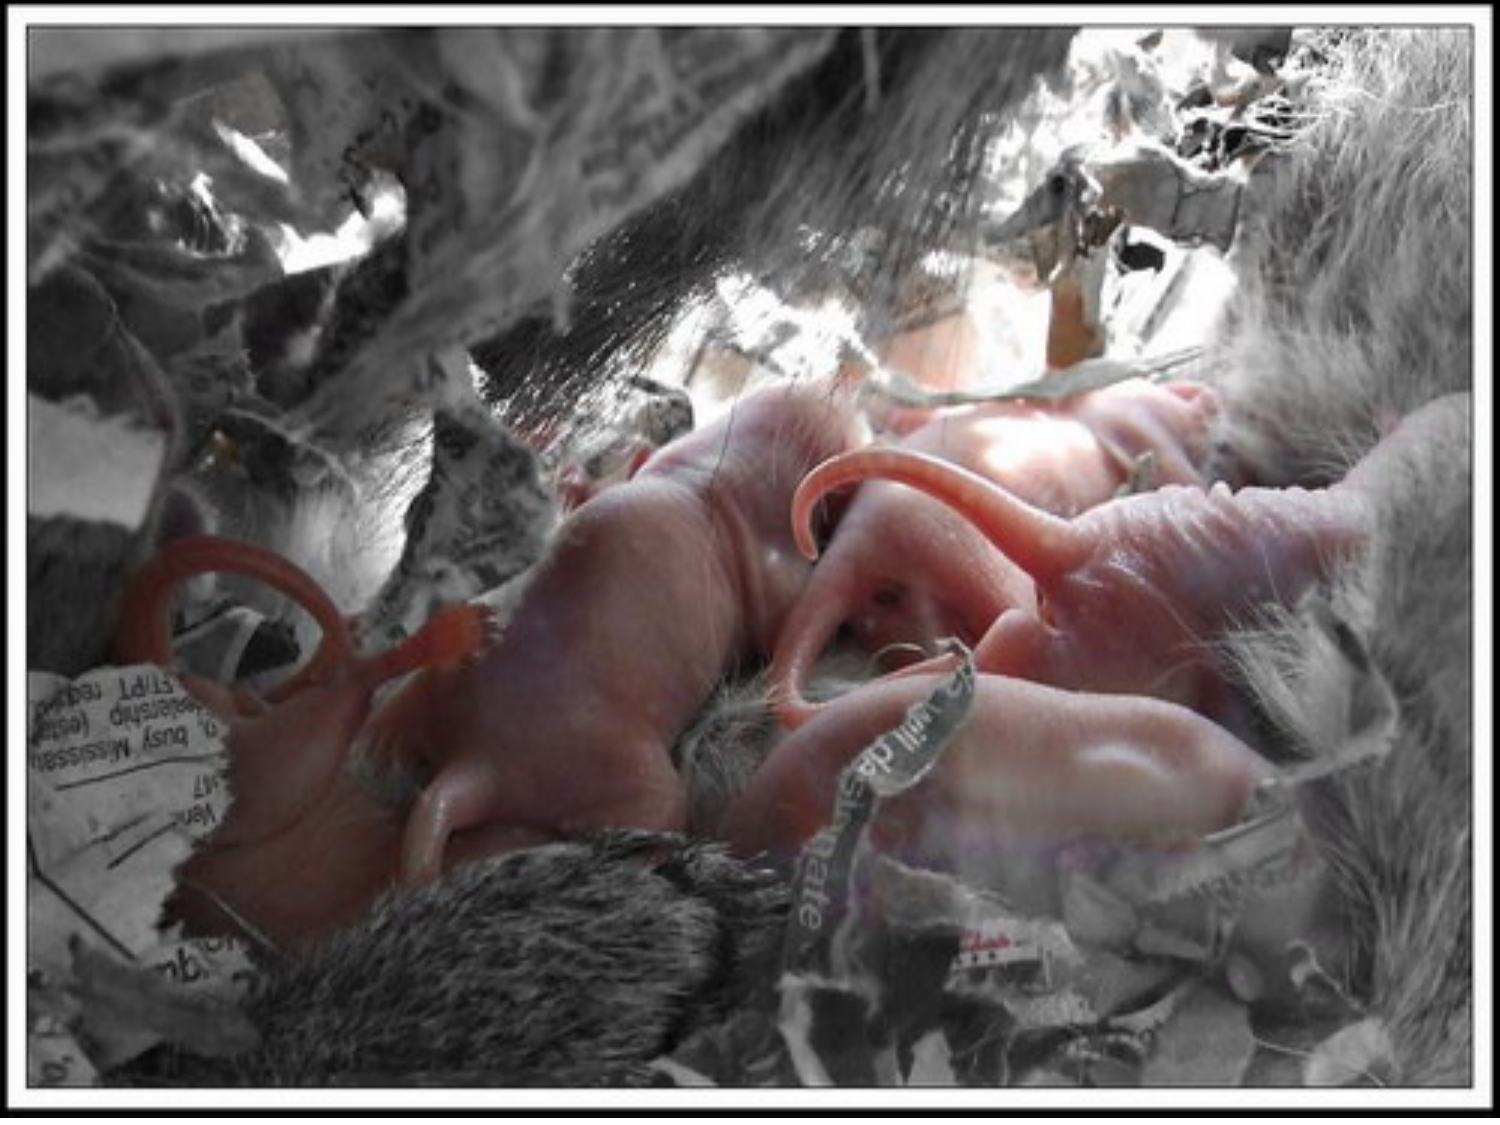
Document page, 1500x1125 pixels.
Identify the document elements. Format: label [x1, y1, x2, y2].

list [0, 0, 1500, 1118]
